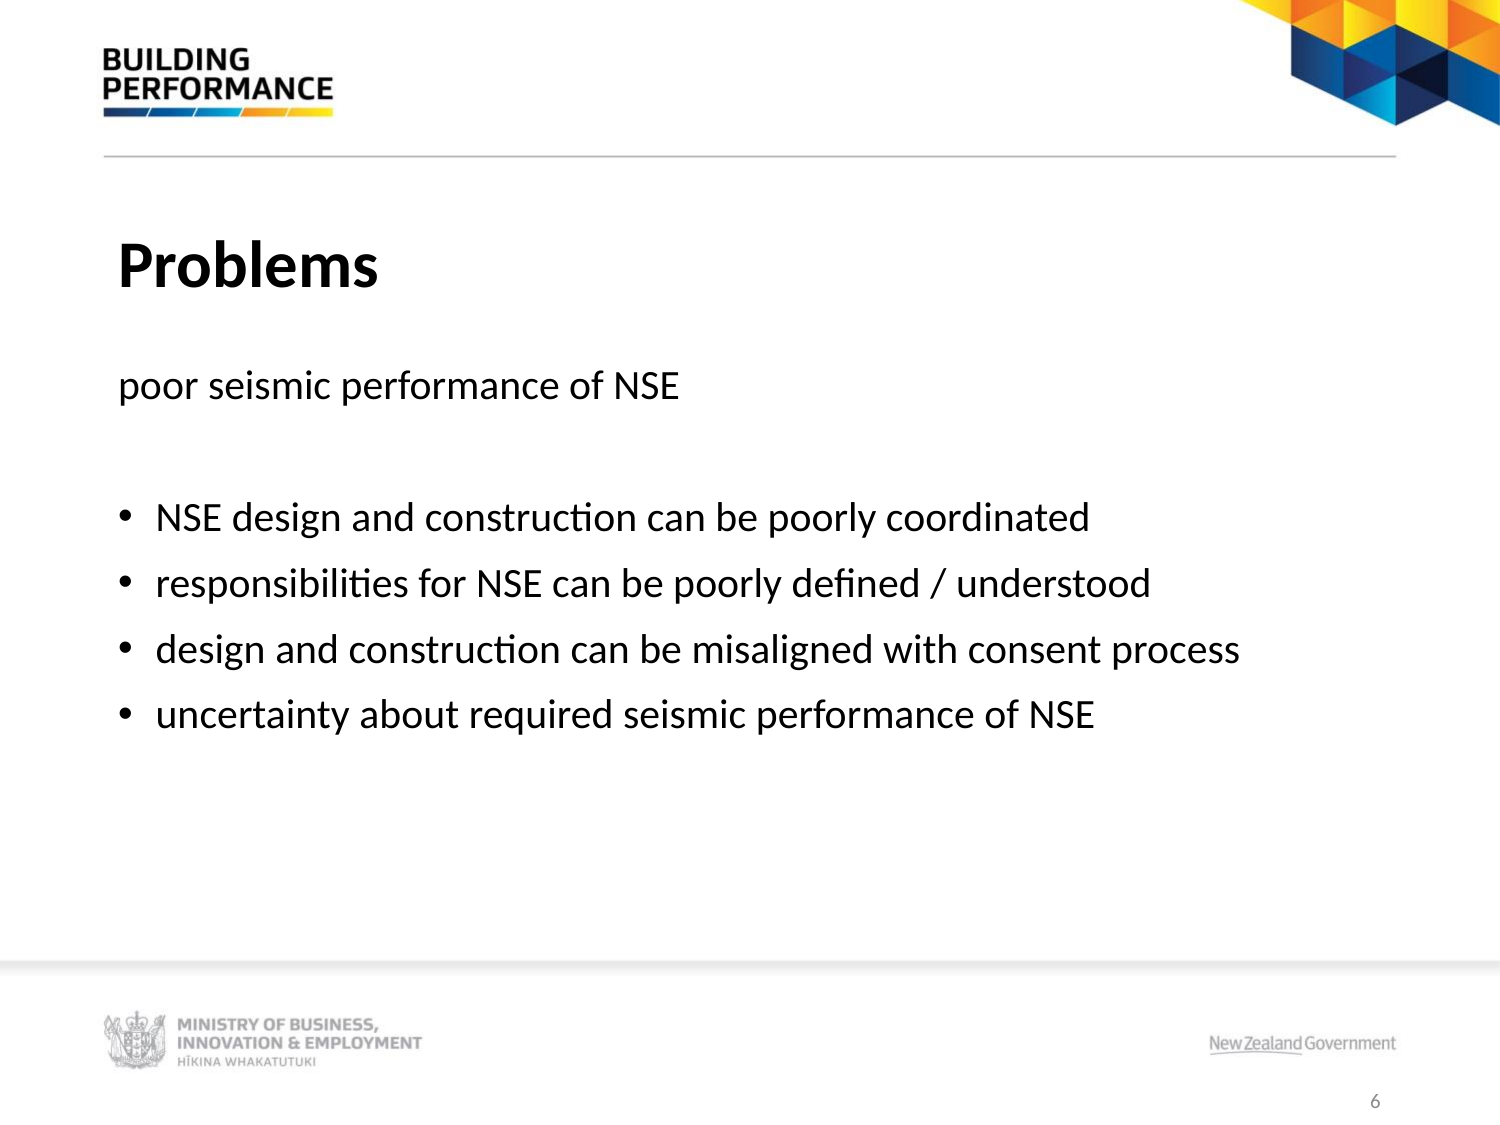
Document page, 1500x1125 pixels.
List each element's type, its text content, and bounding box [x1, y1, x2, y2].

slide_number 6 [1058, 1074, 1396, 1125]
picture [0, 0, 1500, 1125]
title Problems [103, 190, 1397, 341]
list poor seismic performance of NSE NSE design and construction can be poorly coordinated responsibilities for NSE can be poorly defined / understood design and construction can be misaligned with consent process uncertainty about required seismic performance of NSE [103, 356, 1397, 961]
